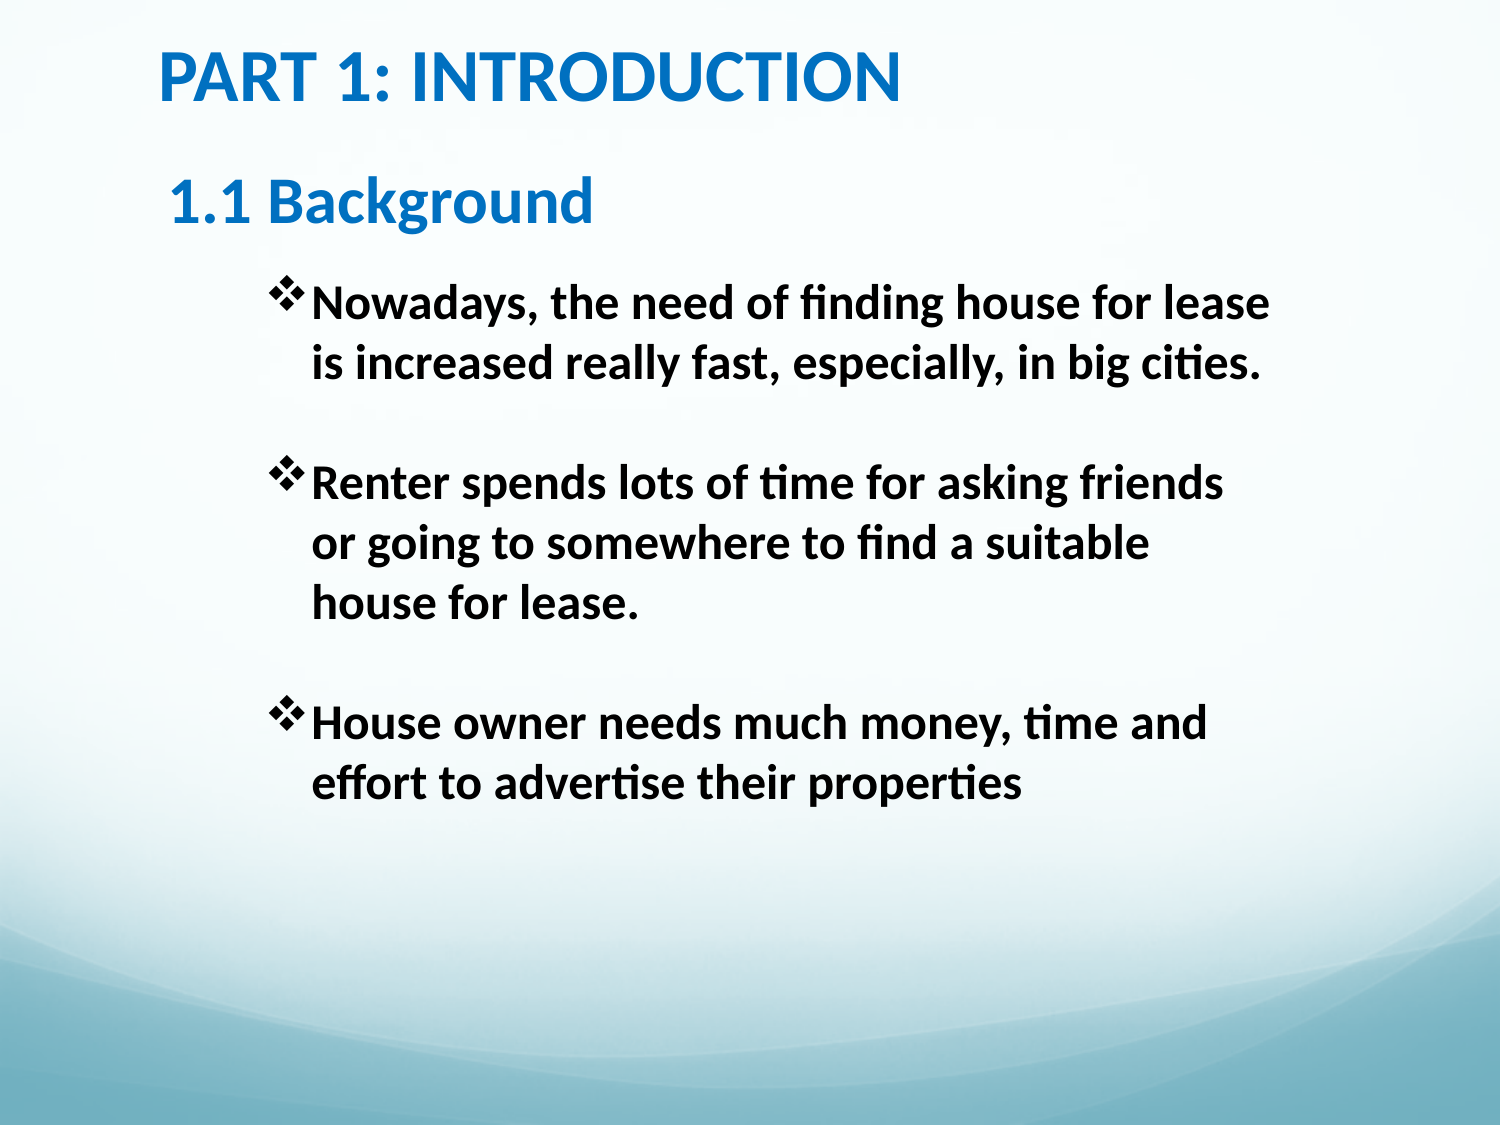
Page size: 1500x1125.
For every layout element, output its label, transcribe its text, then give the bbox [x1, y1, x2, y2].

text_box Nowadays, the need of finding house for lease is increased really fast, especially, in big cities. Renter spends lots of time for asking friends or going to somewhere to find a suitable house for lease. House owner needs much money, time and effort to advertise their properties [174, 262, 1288, 818]
text_box 1.1 Background [152, 149, 611, 245]
text_box PART 1: INTRODUCTION [144, 18, 919, 124]
